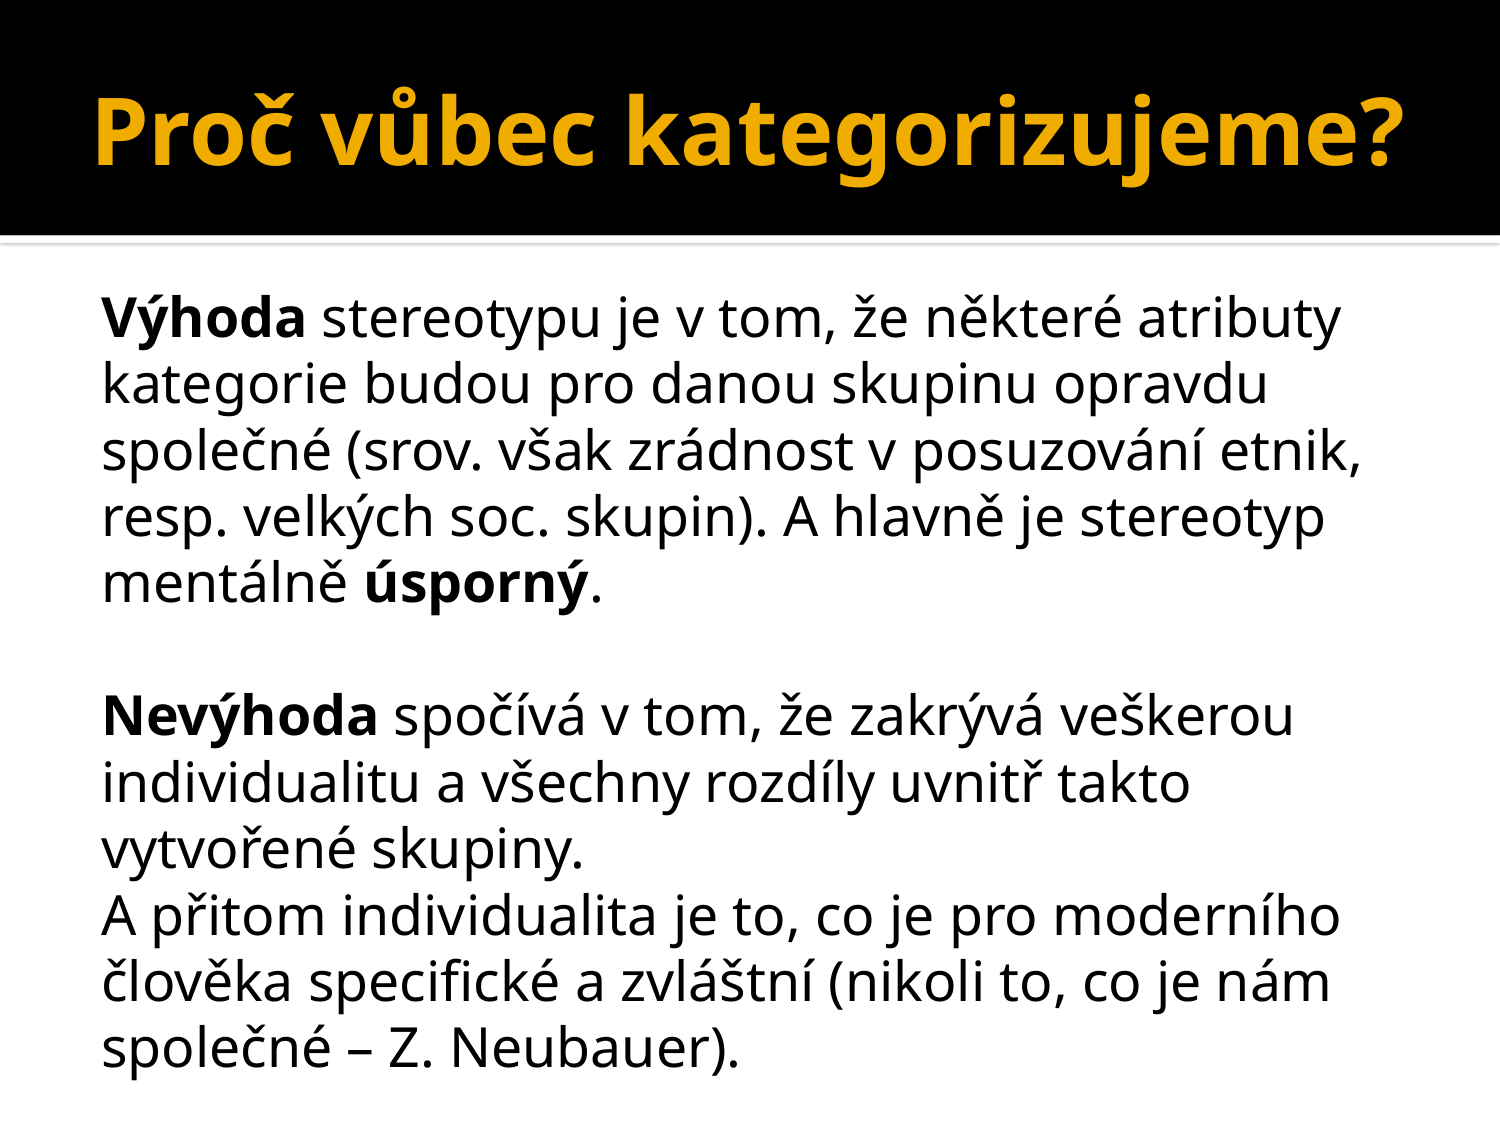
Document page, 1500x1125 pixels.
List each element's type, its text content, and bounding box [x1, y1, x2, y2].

title Proč vůbec kategorizujeme? [75, 25, 1425, 231]
list Výhoda stereotypu je v tom, že některé atributy kategorie budou pro danou skupinu opravdu společné (srov. však zrádnost v posuzování etnik, resp. velkých soc. skupin). A hlavně je stereotyp mentálně úsporný. Nevýhoda spočívá v tom, že zakrývá veškerou individualitu a všechny rozdíly uvnitř takto vytvořené skupiny. A přitom individualita je to, co je pro moderního člověka specifické a zvláštní (nikoli to, co je nám společné – Z. Neubauer). [75, 267, 1425, 1094]
